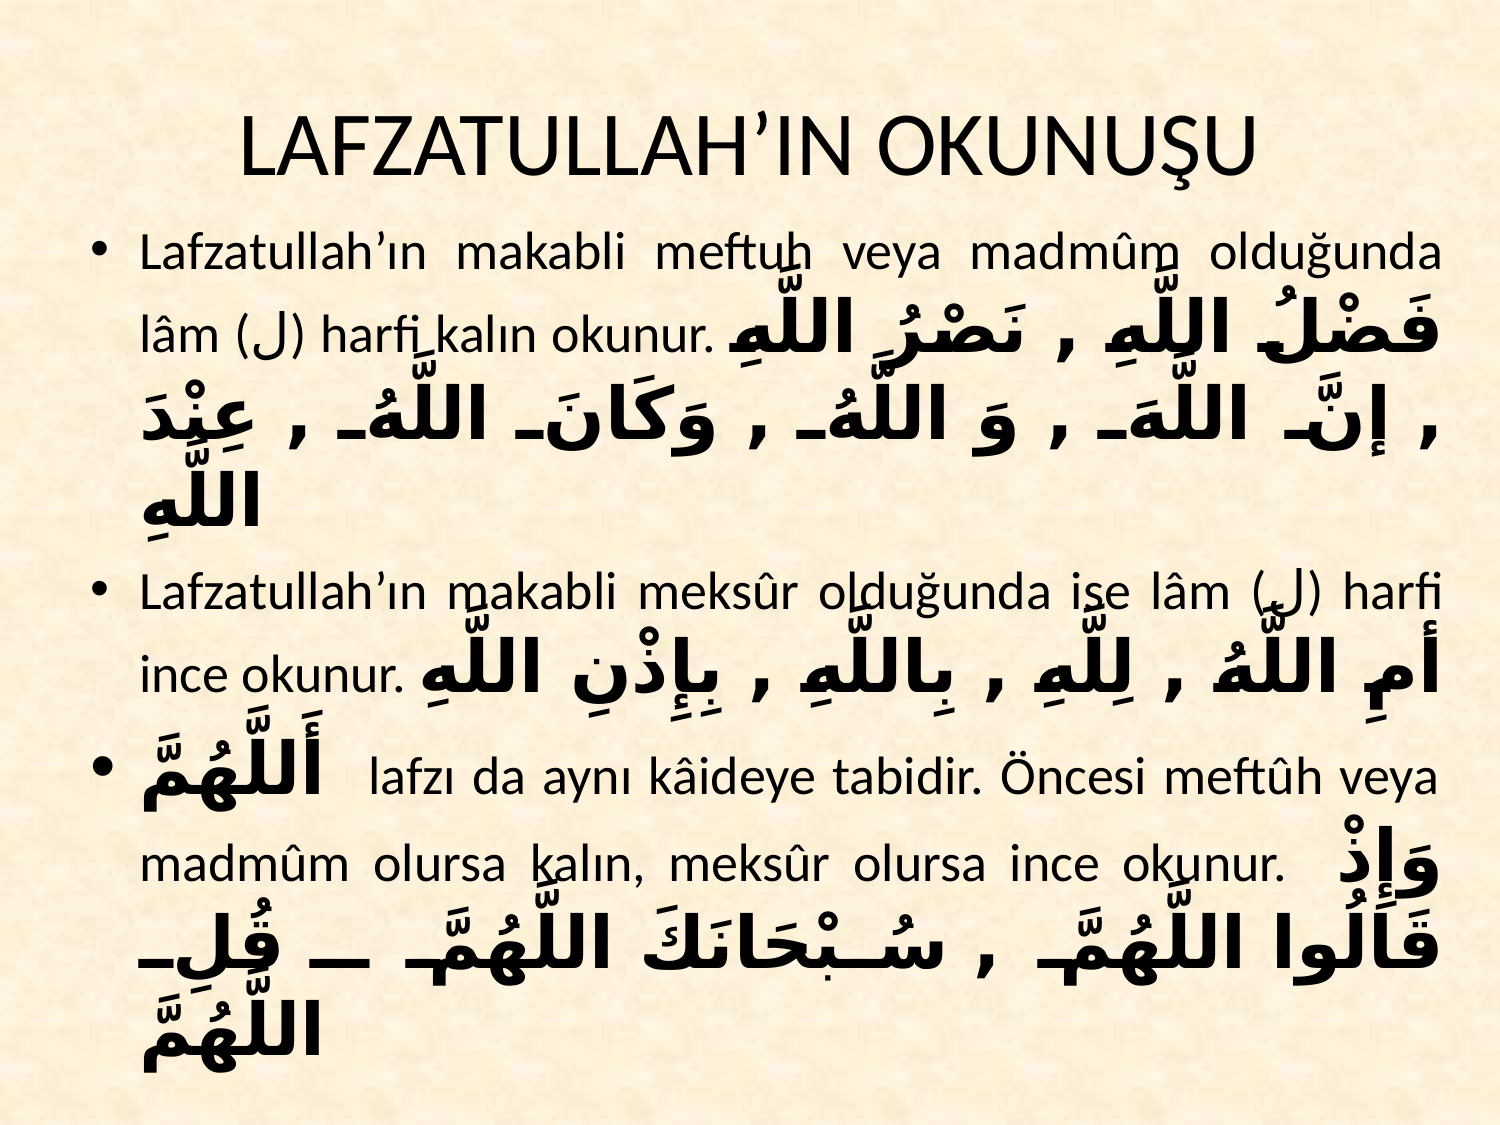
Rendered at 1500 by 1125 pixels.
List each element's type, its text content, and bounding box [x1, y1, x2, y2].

title LAFZATULLAH’IN OKUNUŞU [75, 45, 1425, 208]
picture [0, 0, 1500, 1125]
list Lafzatullah’ın makabli meftuh veya madmûm olduğunda lâm (ل) harfi kalın okunur. فَضْلُ اللَّهِ , نَصْرُ اللَّهِ , إنَّ اللَّهَ , وَ اللَّهُ , وَكَانَ اللَّهُ , عِنْدَ اللَّهِ Lafzatullah’ın makabli meksûr olduğunda ise lâm (ل) harfi ince okunur. أمِ اللَّهُ , لِلَّهِ , بِاللَّهِ , بِإِذْنِ اللَّهِ أَللَّهُمَّ lafzı da aynı kâideye tabidir. Öncesi meftûh veya madmûm olursa kalın, meksûr olursa ince okunur. وَإِذْ قَالُوا اللَّهُمَّ , سُبْحَانَكَ اللَّهُمَّ ـ قُلِ اللَّهُمَّ [75, 208, 1459, 1094]
